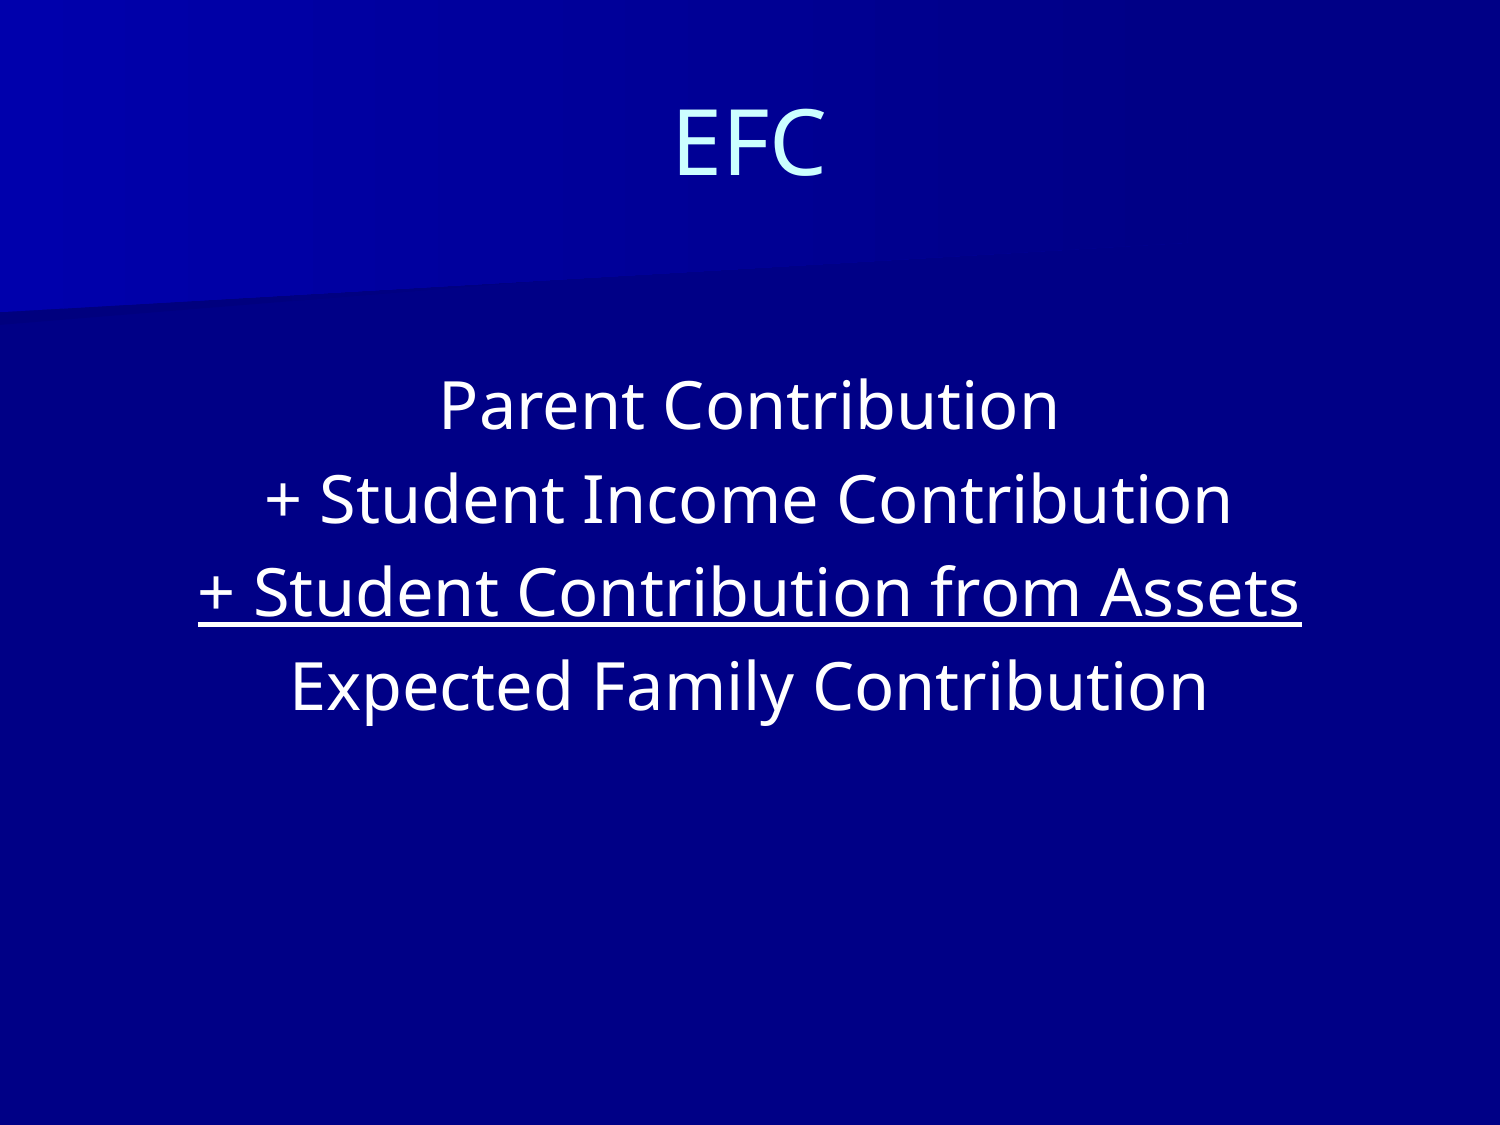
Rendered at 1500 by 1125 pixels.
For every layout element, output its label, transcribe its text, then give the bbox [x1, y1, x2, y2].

list Parent Contribution + Student Income Contribution + Student Contribution from Assets Expected Family Contribution [74, 262, 1426, 1001]
title EFC [74, 44, 1426, 233]
